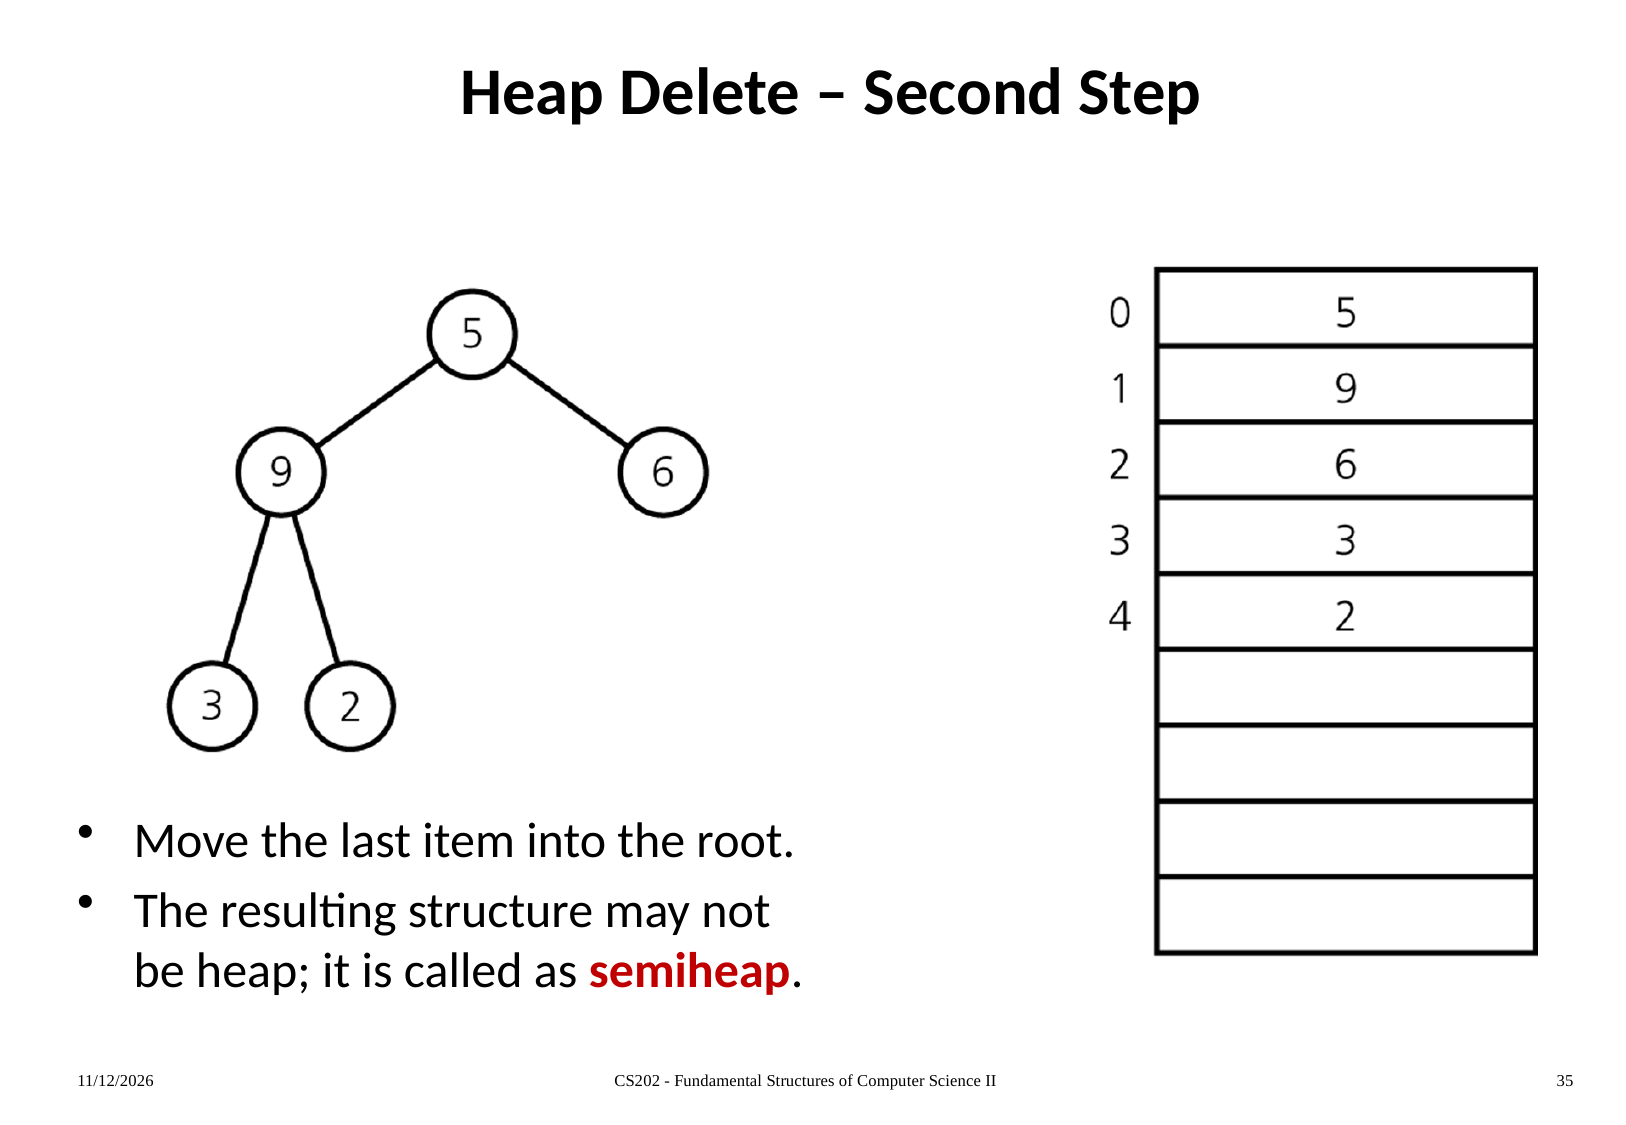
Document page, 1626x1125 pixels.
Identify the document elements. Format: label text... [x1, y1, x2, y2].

footer CS202 - Fundamental Structures of Computer Science II [500, 1062, 1111, 1101]
slide_number 35 [1249, 1062, 1589, 1101]
text_box Move the last item into the root. The resulting structure may not be heap; it is called as semiheap. [62, 970, 838, 1063]
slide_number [62, 1063, 402, 1101]
title Heap Delete – Second Step [62, 24, 1600, 150]
picture [62, 250, 1538, 963]
